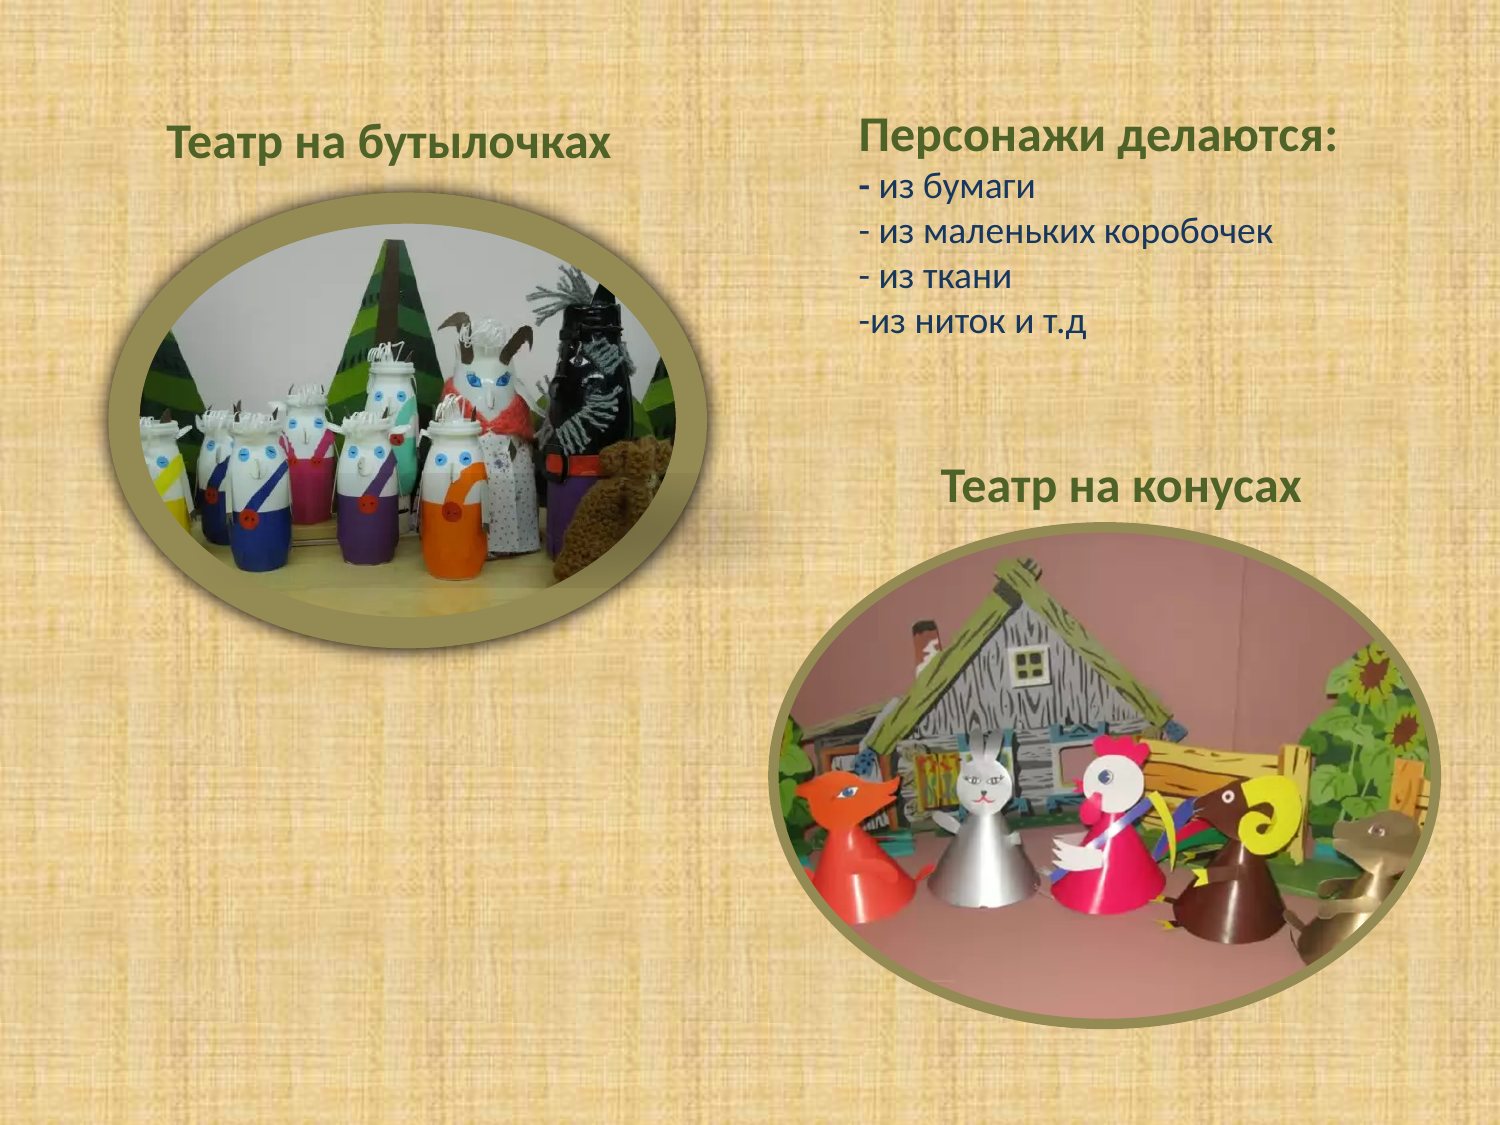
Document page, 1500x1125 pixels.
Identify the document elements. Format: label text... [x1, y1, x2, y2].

picture [0, 0, 1500, 1125]
title Театр на бутылочках [75, 45, 704, 233]
text_box Персонажи делаются: - из бумаги - из маленьких коробочек - из ткани -из ниток и т.д [843, 93, 1430, 349]
text_box Театр на конусах [925, 445, 1336, 520]
